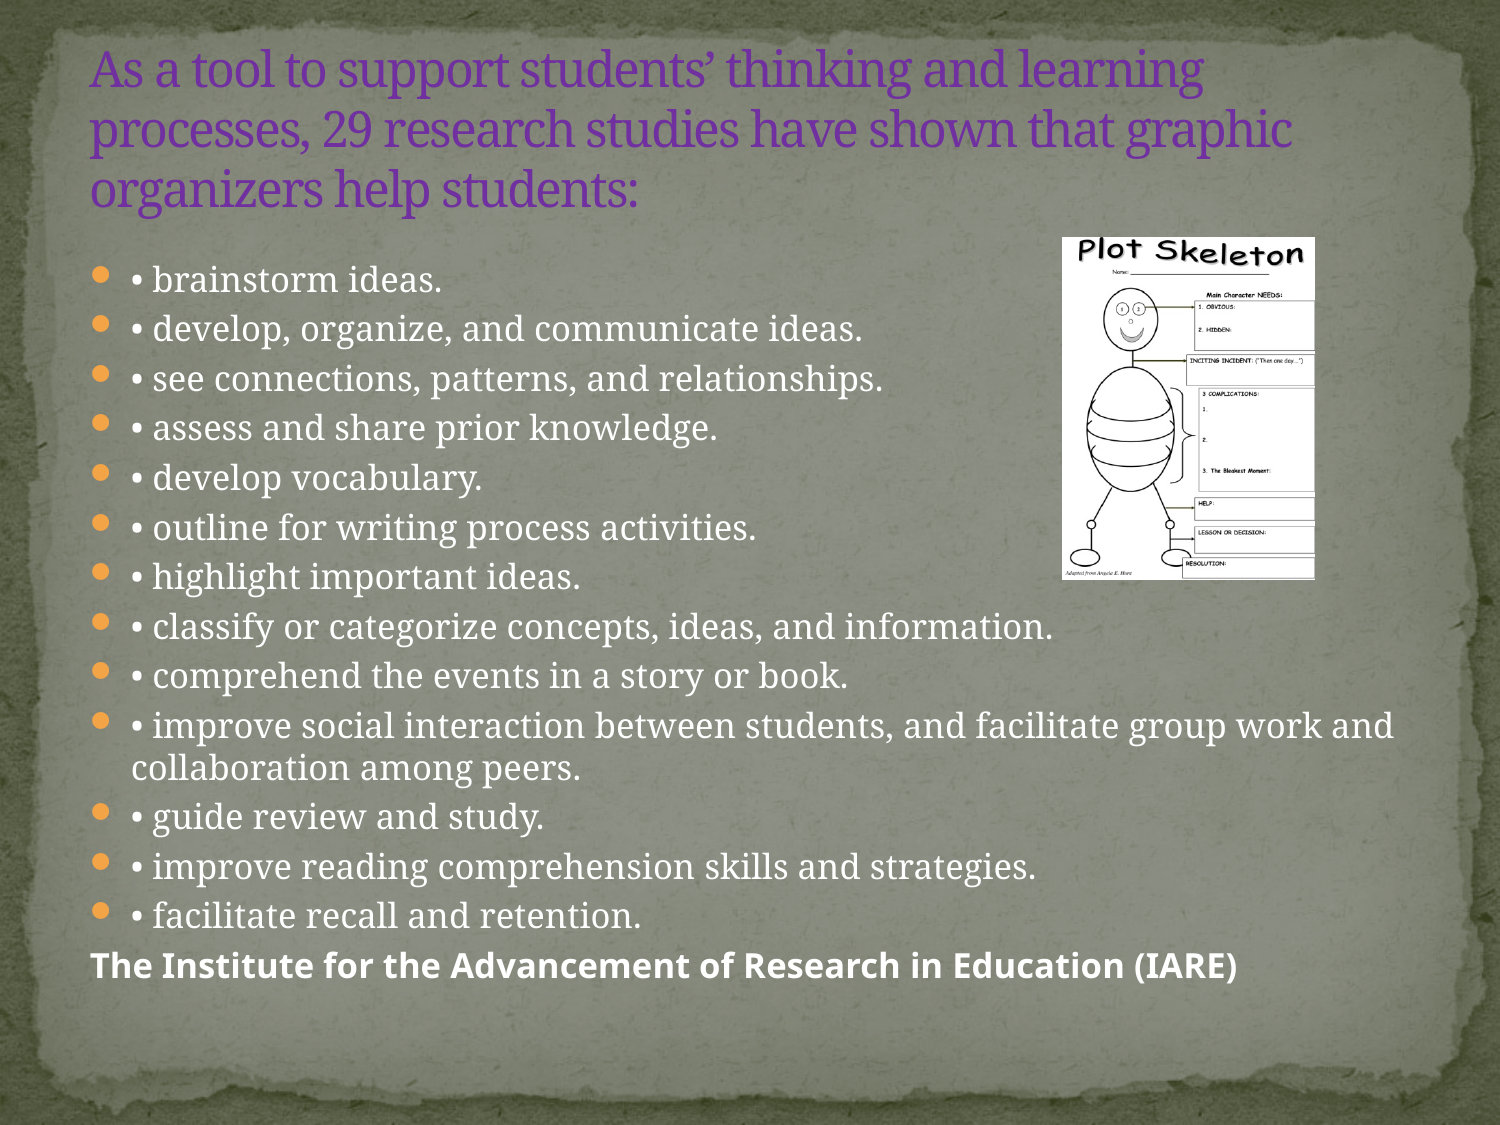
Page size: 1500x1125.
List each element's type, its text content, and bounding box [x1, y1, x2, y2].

list • brainstorm ideas. • develop, organize, and communicate ideas. • see connections, patterns, and relationships. • assess and share prior knowledge. • develop vocabulary. • outline for writing process activities. • highlight important ideas. • classify or categorize concepts, ideas, and information. • comprehend the events in a story or book. • improve social interaction between students, and facilitate group work and collaboration among peers. • guide review and study. • improve reading comprehension skills and strategies. • facilitate recall and retention. The Institute for the Advancement of Research in Education (IARE) [75, 249, 1425, 1000]
title As a tool to support students’ thinking and learning processes, 29 research studies have shown that graphic organizers help students: [74, 24, 1425, 225]
picture [1062, 237, 1315, 580]
